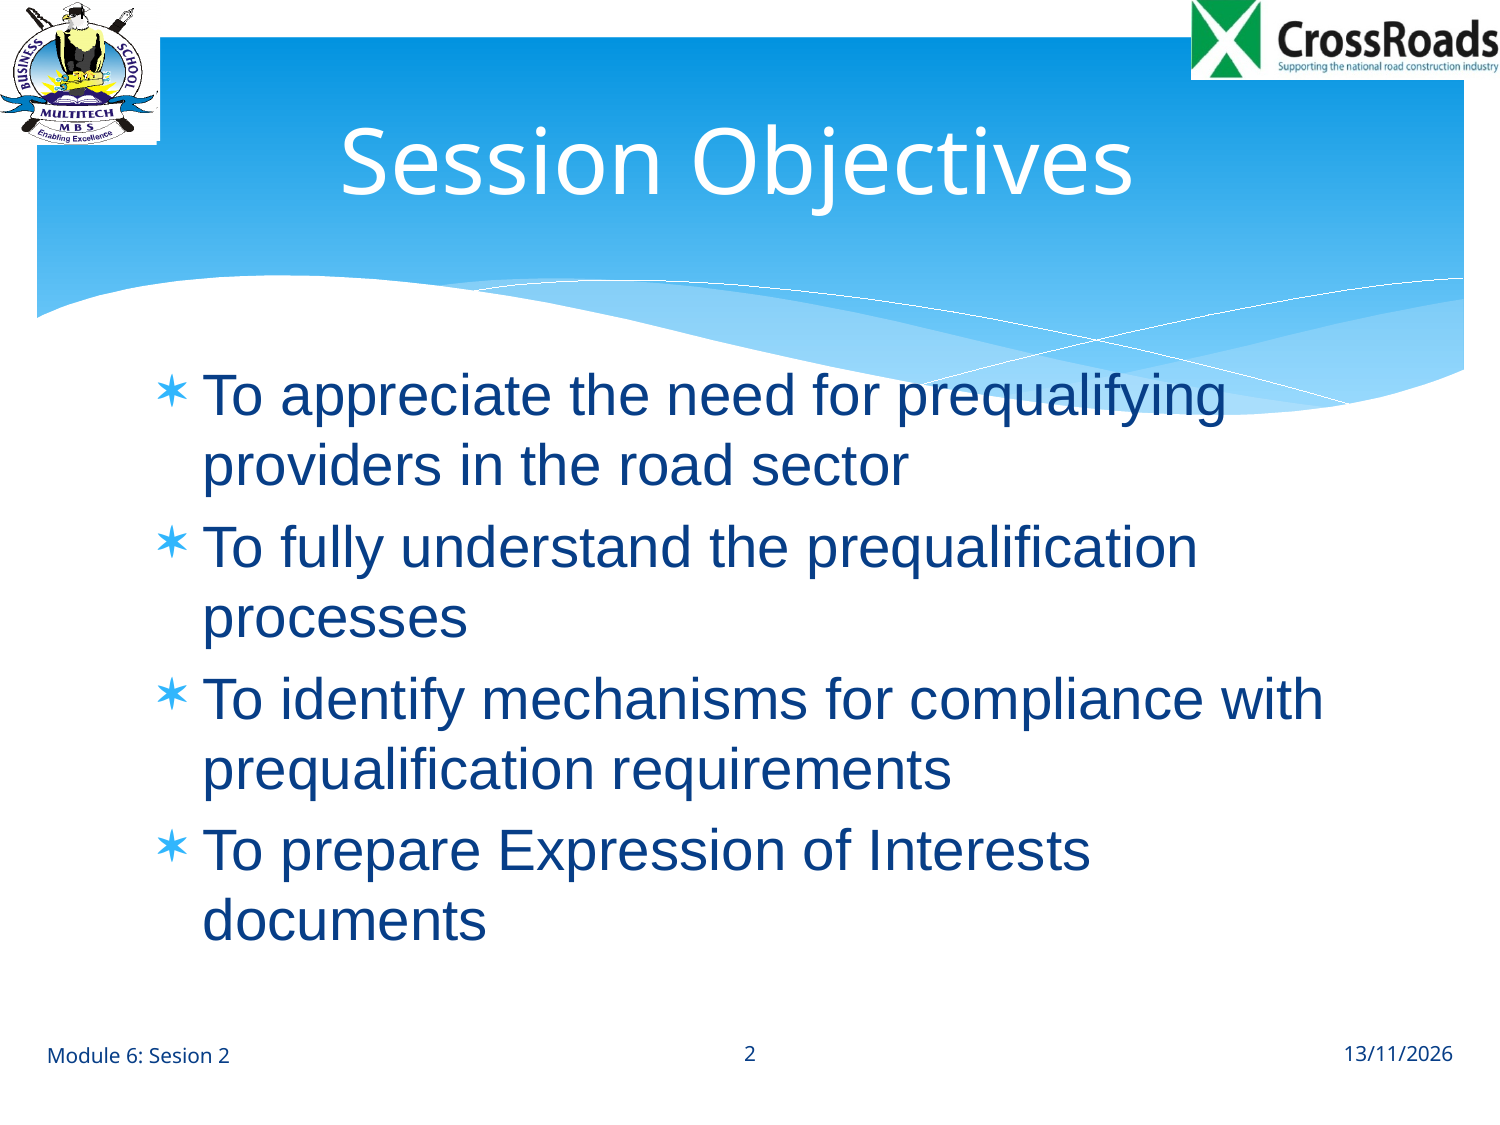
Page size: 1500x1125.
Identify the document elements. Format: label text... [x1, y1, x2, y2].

title Session Objectives [75, 55, 1425, 261]
footer Module 6: Sesion 2 [31, 1025, 653, 1086]
list To appreciate the need for prequalifying providers in the road sector To fully understand the prequalification processes To identify mechanisms for compliance with prequalification requirements To prepare Expression of Interests documents [142, 350, 1359, 1005]
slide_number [847, 1025, 1469, 1086]
picture [1191, 0, 1500, 80]
slide_number 2 [654, 1025, 846, 1086]
